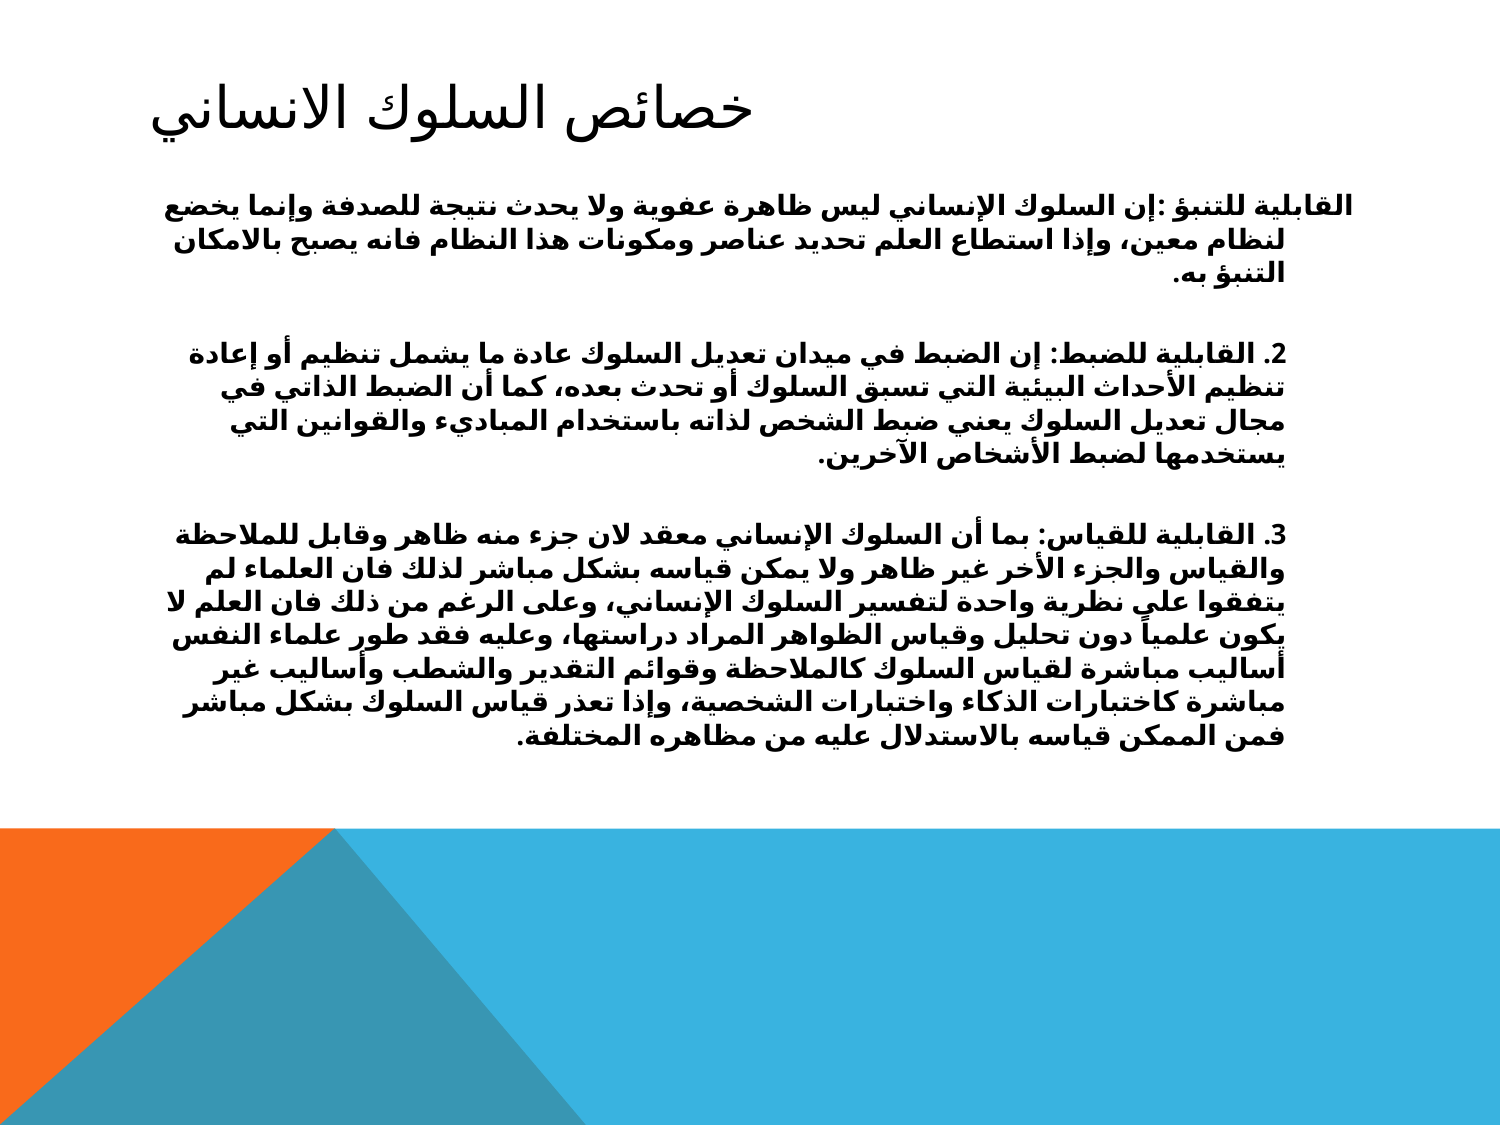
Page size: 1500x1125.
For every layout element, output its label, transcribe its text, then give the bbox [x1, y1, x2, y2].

title خصائص السلوك الانساني [135, 60, 1369, 150]
list القابلية للتنبؤ :إن السلوك الإنساني ليس ظاهرة عفوية ولا يحدث نتيجة للصدفة وإنما يخضع لنظام معين، وإذا استطاع العلم تحديد عناصر ومكونات هذا النظام فانه يصبح بالامكان التنبؤ به. 2. القابلية للضبط: إن الضبط في ميدان تعديل السلوك عادة ما يشمل تنظيم أو إعادة تنظيم الأحداث البيئية التي تسبق السلوك أو تحدث بعده، كما أن الضبط الذاتي في مجال تعديل السلوك يعني ضبط الشخص لذاته باستخدام المباديء والقوانين التي يستخدمها لضبط الأشخاص الآخرين. 3. القابلية للقياس: بما أن السلوك الإنساني معقد لان جزء منه ظاهر وقابل للملاحظة والقياس والجزء الأخر غير ظاهر ولا يمكن قياسه بشكل مباشر لذلك فان العلماء لم يتفقوا على نظرية واحدة لتفسير السلوك الإنساني، وعلى الرغم من ذلك فان العلم لا يكون علمياً دون تحليل وقياس الظواهر المراد دراستها، وعليه فقد طور علماء النفس أساليب مباشرة لقياس السلوك كالملاحظة وقوائم التقدير والشطب وأساليب غير مباشرة كاختبارات الذكاء واختبارات الشخصية، وإذا تعذر قياس السلوك بشكل مباشر فمن الممكن قياسه بالاستدلال عليه من مظاهره المختلفة. [135, 180, 1369, 768]
